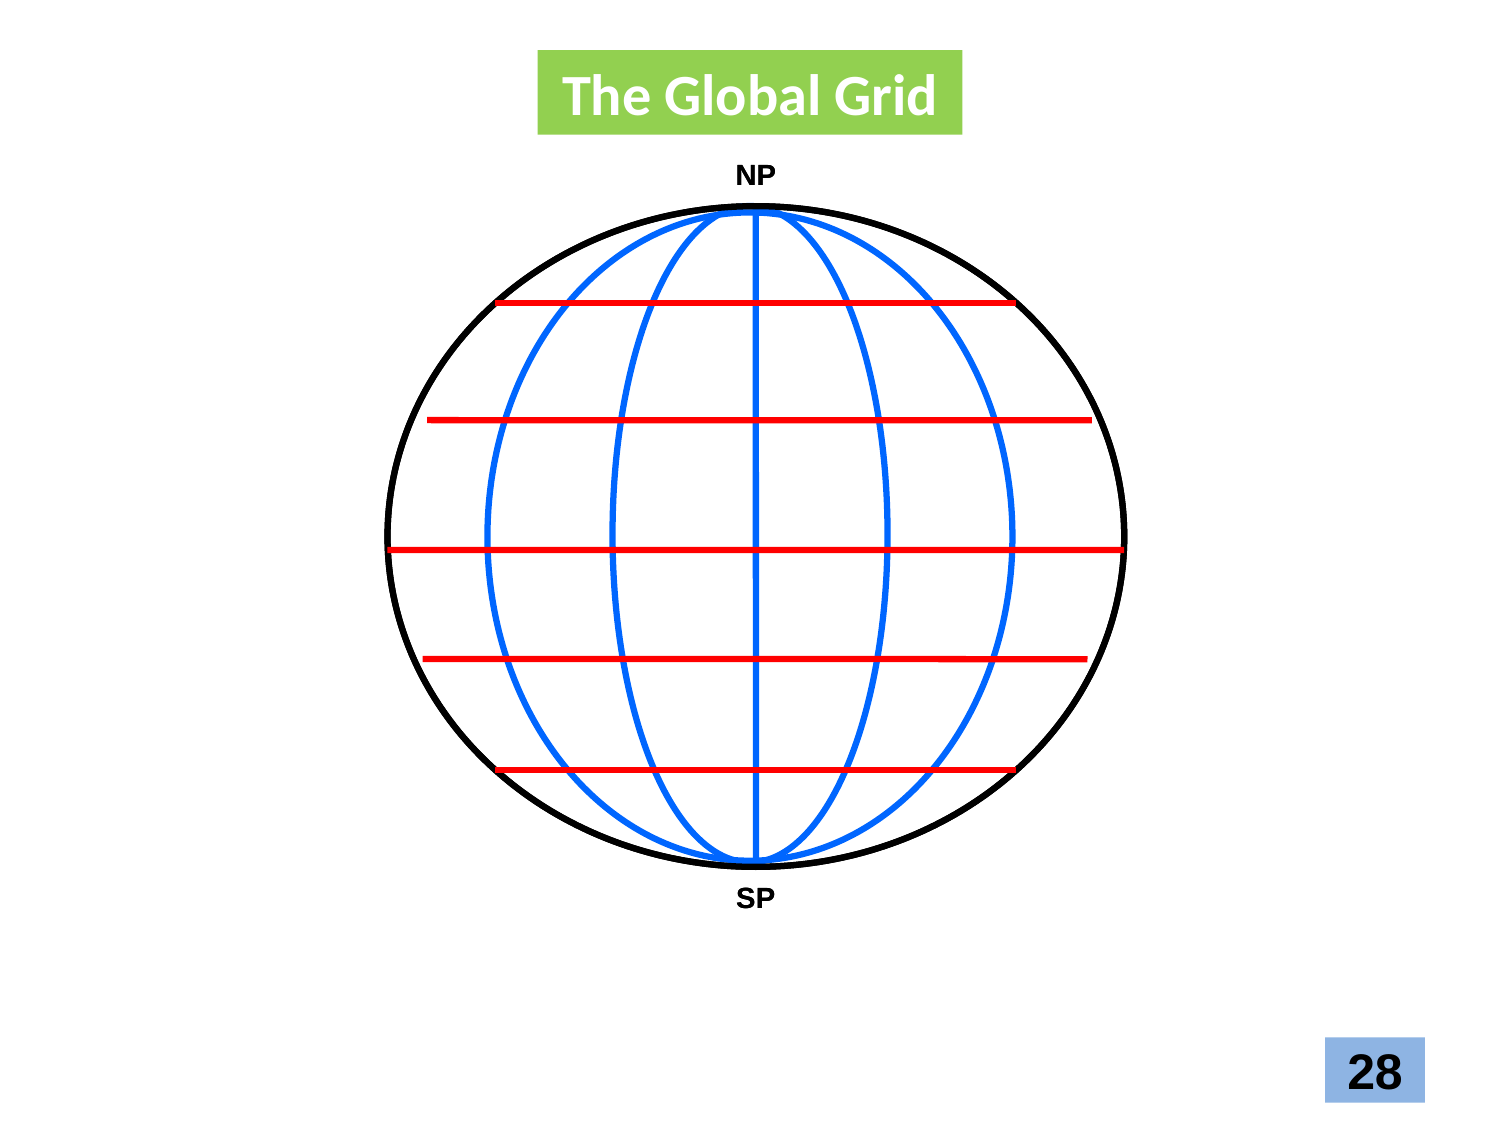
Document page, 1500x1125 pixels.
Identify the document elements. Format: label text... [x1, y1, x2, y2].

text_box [387, 149, 1125, 932]
slide_number 28 [1325, 1037, 1425, 1103]
text_box The Global Grid [537, 50, 963, 135]
